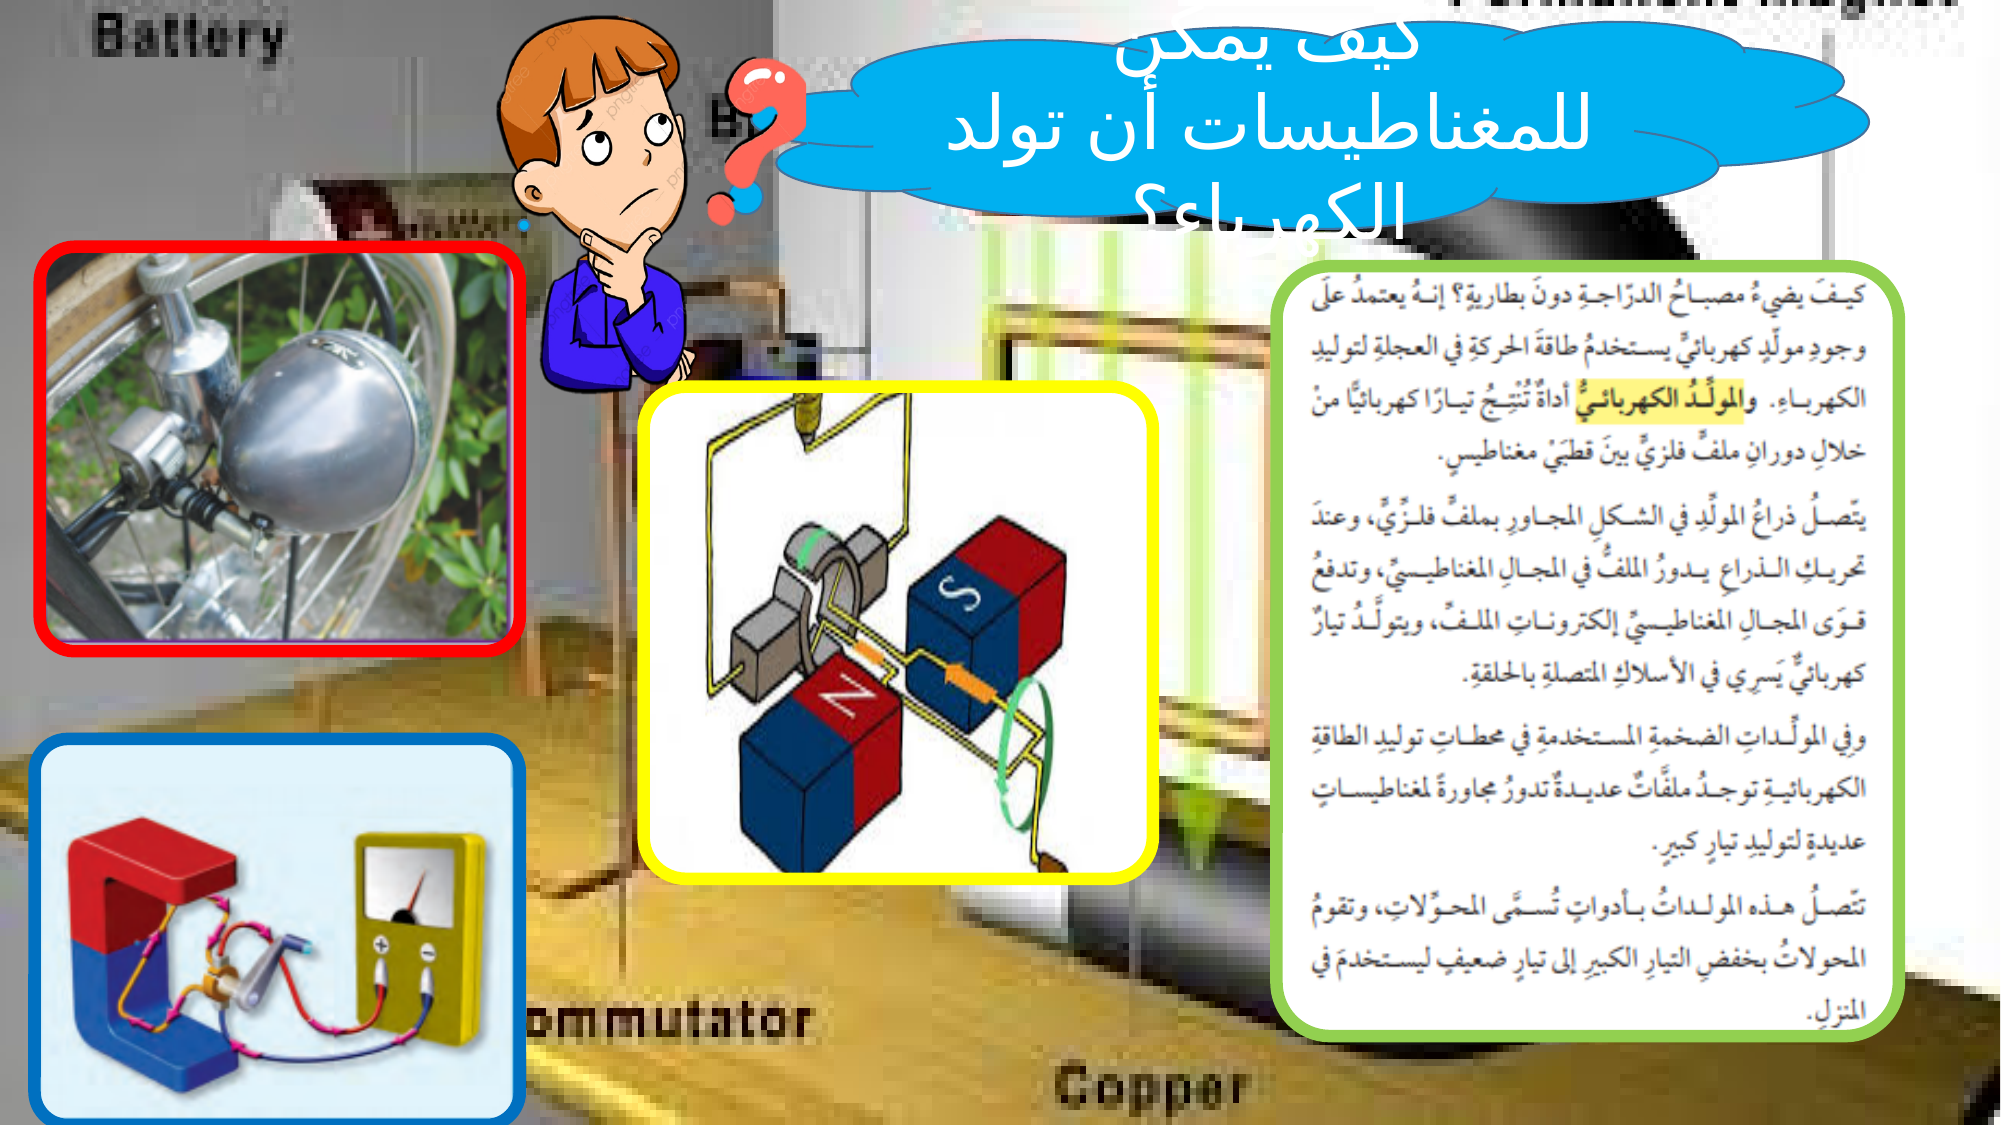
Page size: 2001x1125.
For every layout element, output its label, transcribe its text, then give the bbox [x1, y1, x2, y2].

picture [0, 0, 2001, 1125]
text_box كيف يمكن للمغناطيسات أن تولد الكهرباء؟ [807, 20, 1871, 230]
